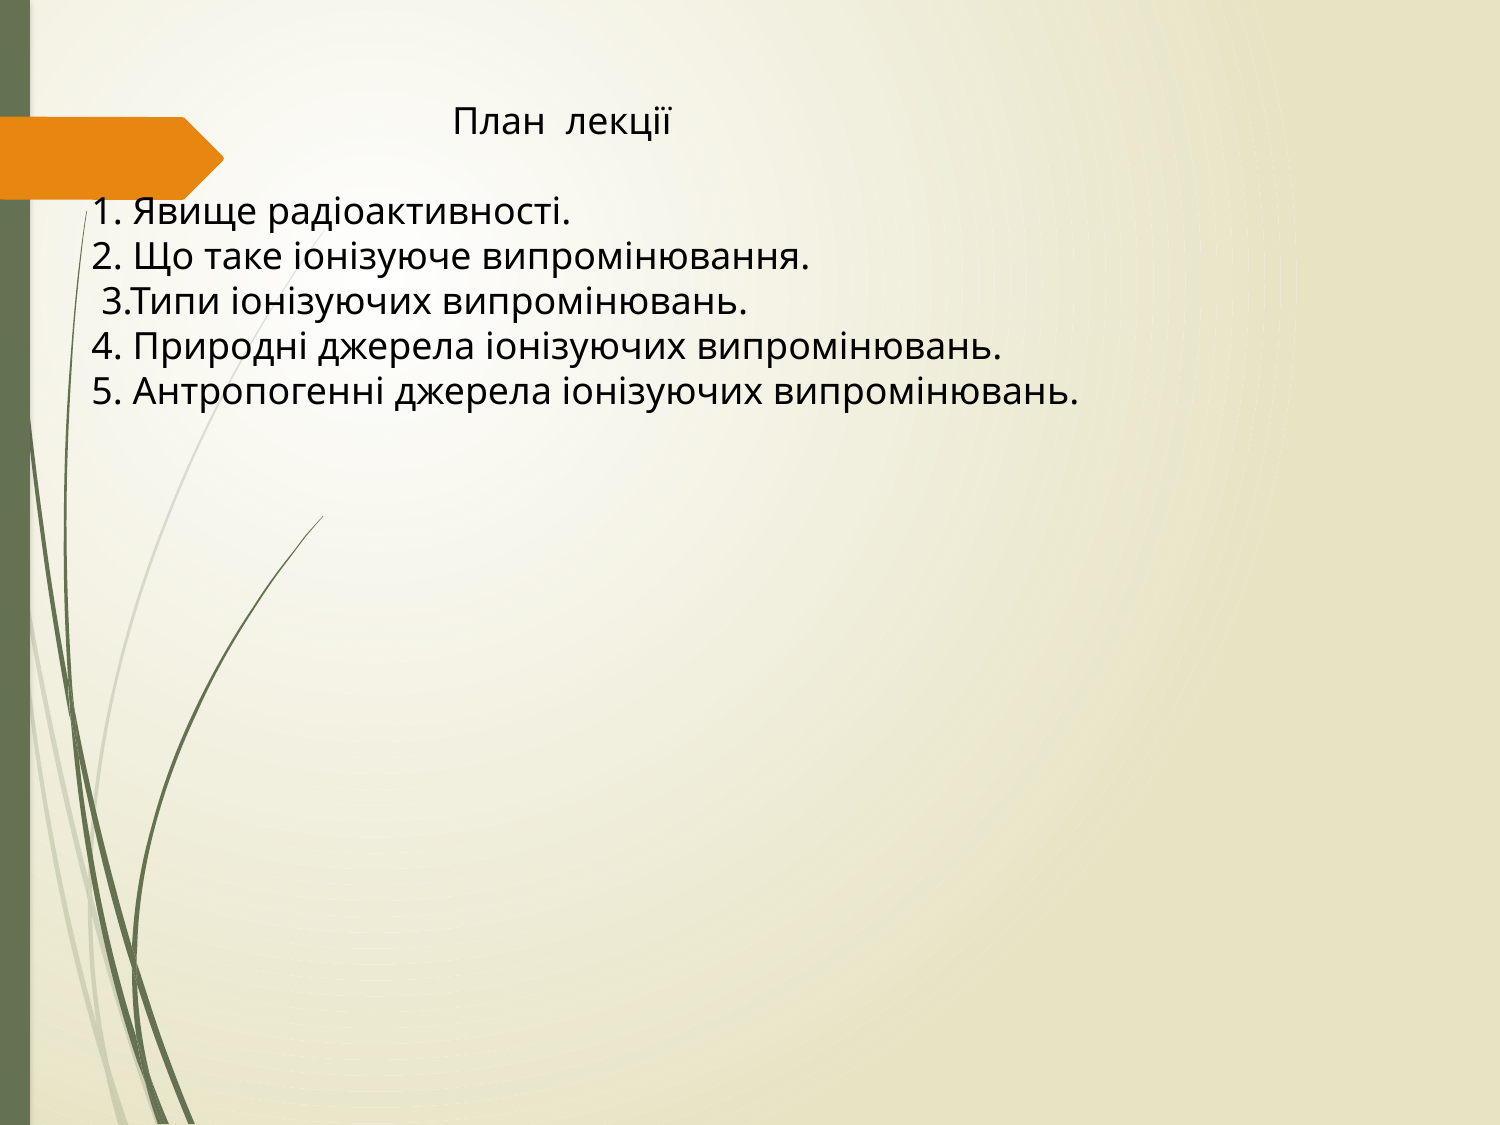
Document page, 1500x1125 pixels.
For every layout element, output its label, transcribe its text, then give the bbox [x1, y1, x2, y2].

text_box План лекції 1. Явище радіоактивності. 2. Що таке іонізуюче випромінювання. 3.Типи іонізуючих випромінювань. 4. Природні джерела іонізуючих випромінювань. 5. Антропогенні джерела іонізуючих випромінювань. [76, 89, 1376, 420]
